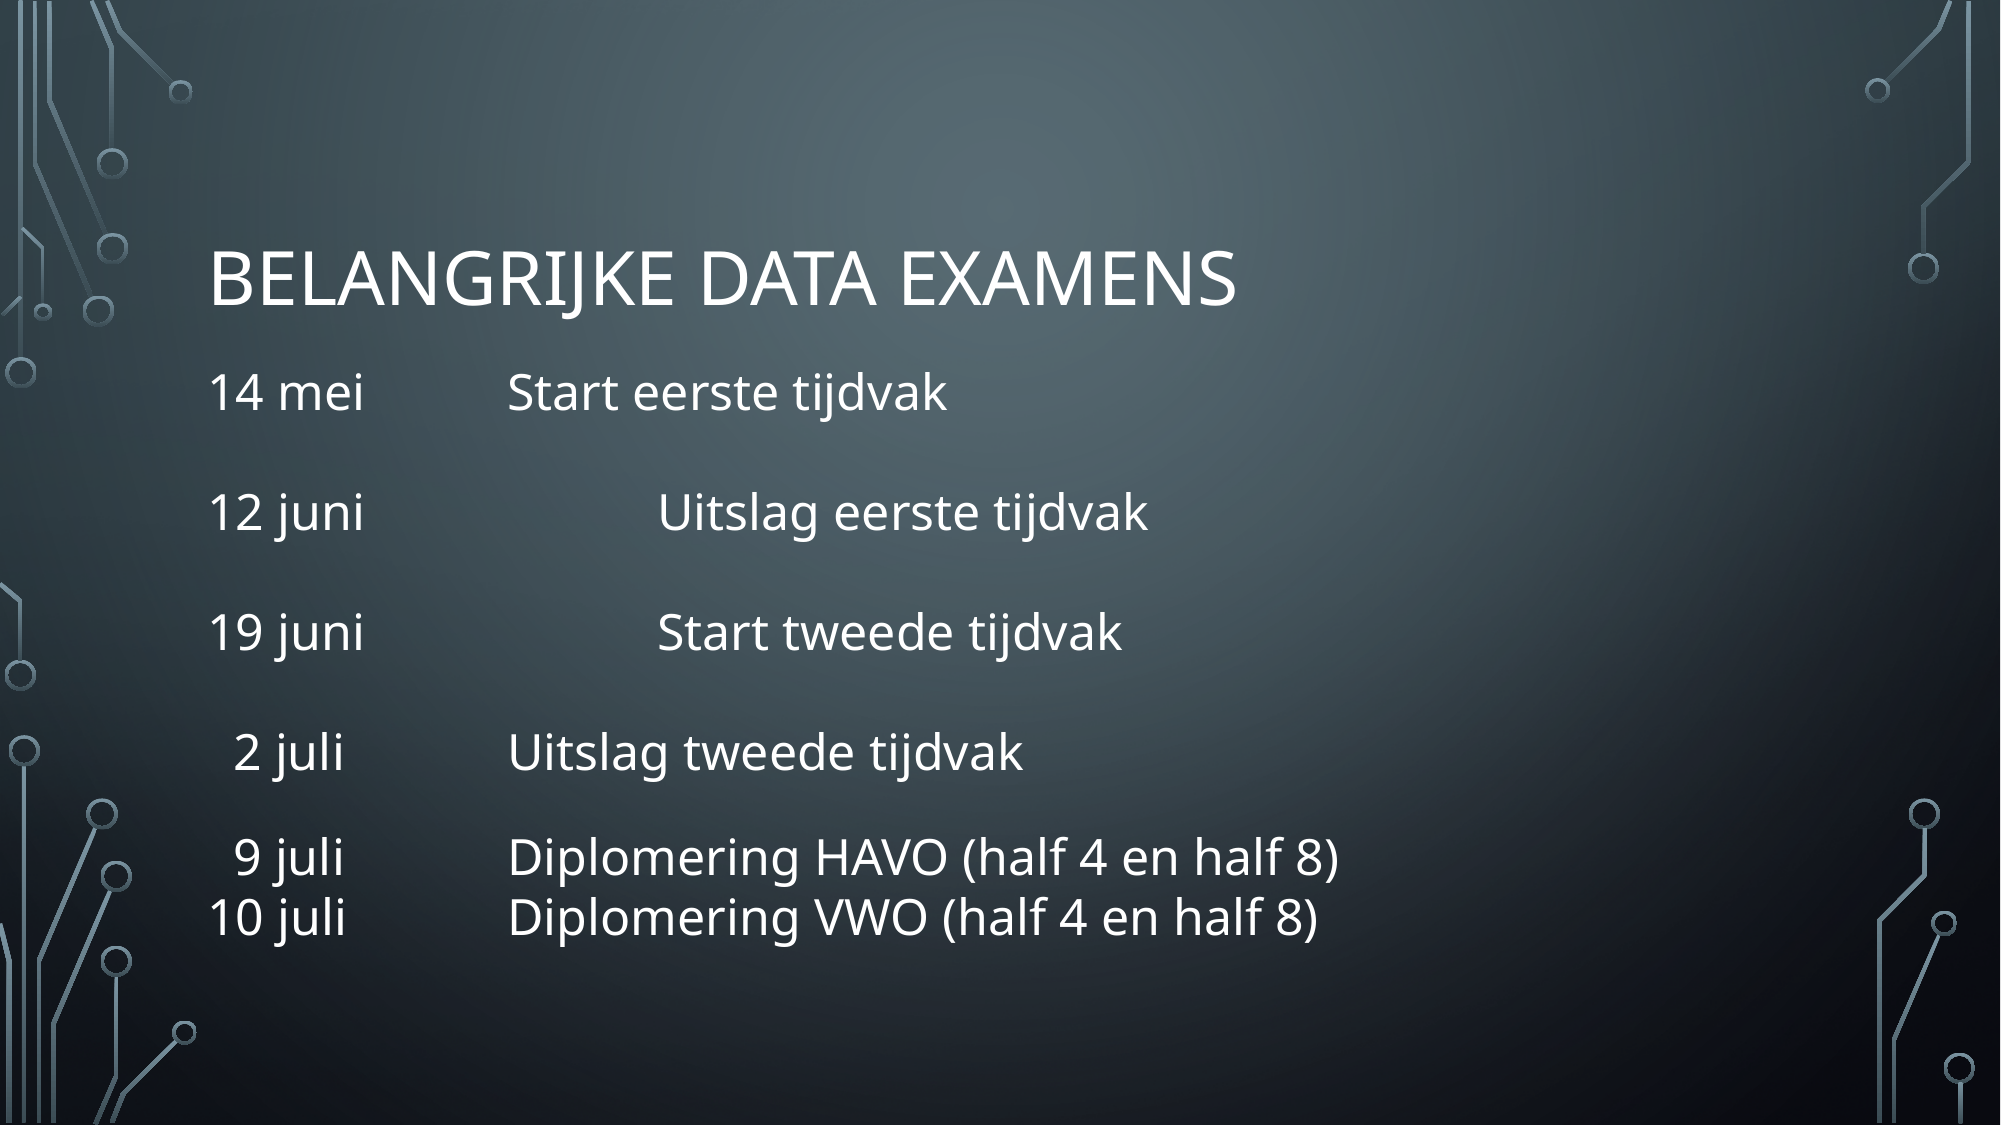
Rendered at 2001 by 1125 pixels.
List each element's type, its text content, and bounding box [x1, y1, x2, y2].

text_box 14 mei Start eerste tijdvak 12 juni Uitslag eerste tijdvak 19 juni Start tweede tijdvak 2 juli Uitslag tweede tijdvak 9 juli Diplomering HAVO (half 4 en half 8) 10 juli Diplomering VWO (half 4 en half 8) [192, 352, 1829, 1043]
title Belangrijke data examens [192, 162, 1818, 329]
